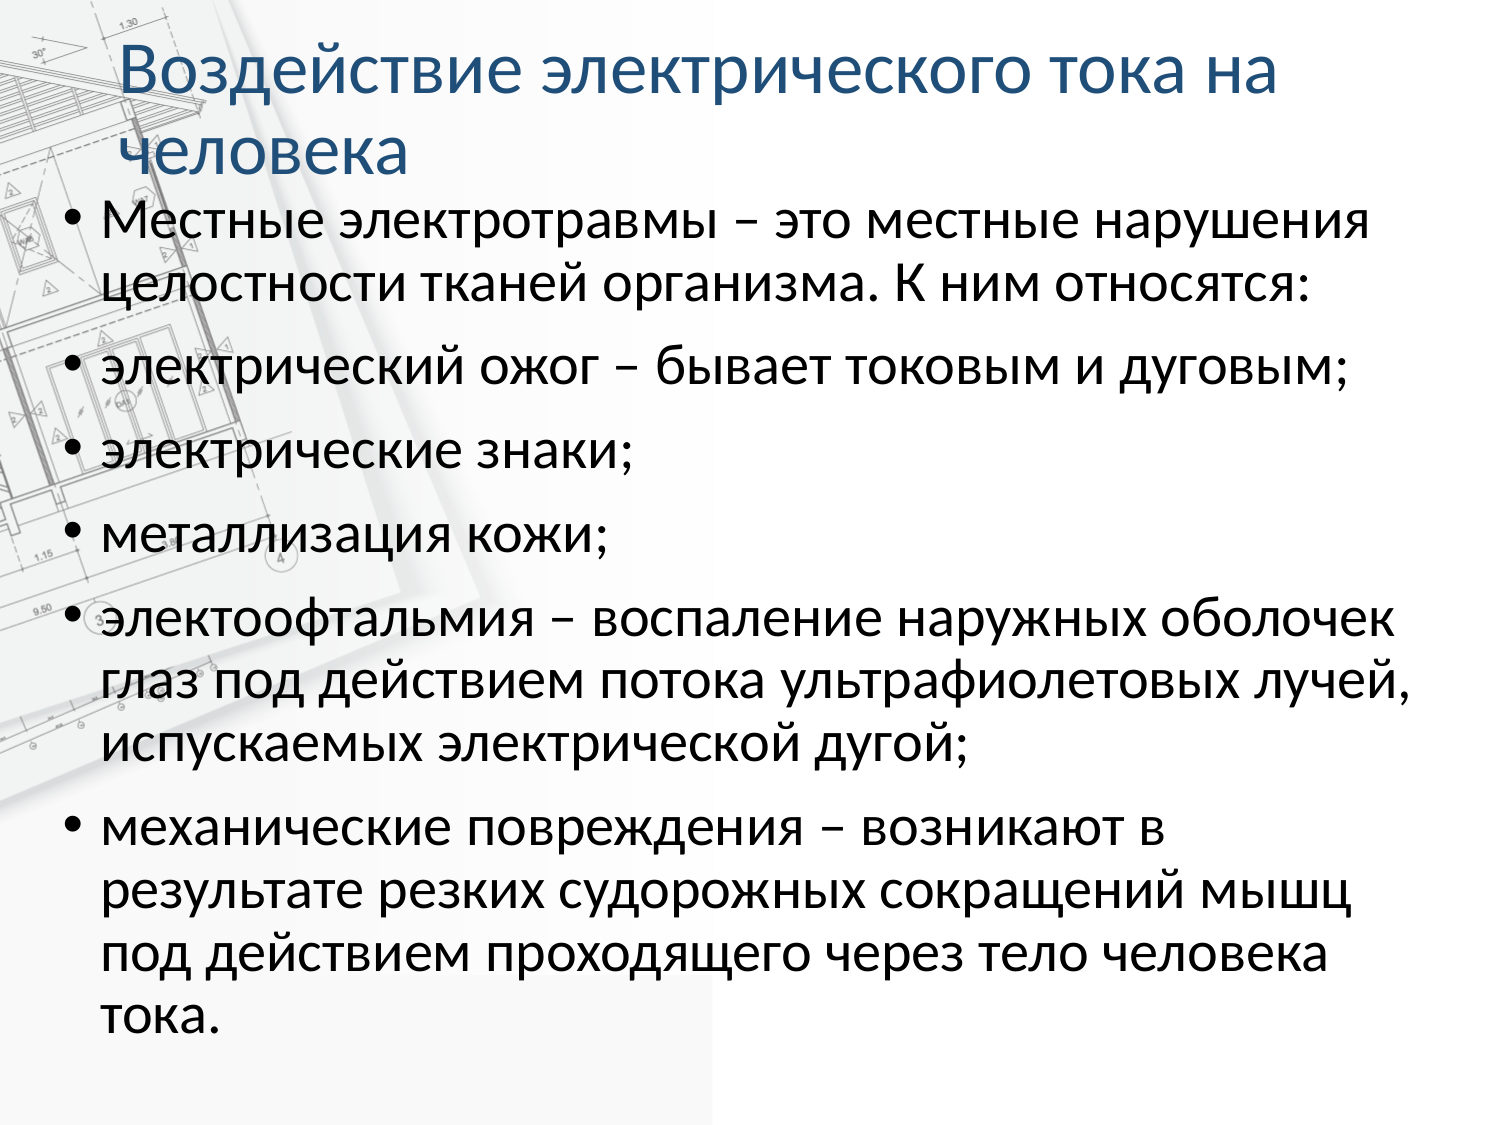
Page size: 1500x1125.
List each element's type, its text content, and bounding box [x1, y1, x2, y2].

title Воздействие электрического тока на человека [103, 0, 1395, 180]
picture [0, 0, 713, 1125]
list Местные электротравмы – это местные нарушения целостности тканей организма. К ним относятся: электрический ожог – бывает токовым и дуговым; электрические знаки; металлизация кожи; электоофтальмия – воспаление наружных оболочек глаз под действием потока ультрафиолетовых лучей, испускаемых электрической дугой; механические повреждения – возникают в результате резких судорожных сокращений мышц под действием проходящего через тело человека тока. [47, 180, 1454, 1098]
